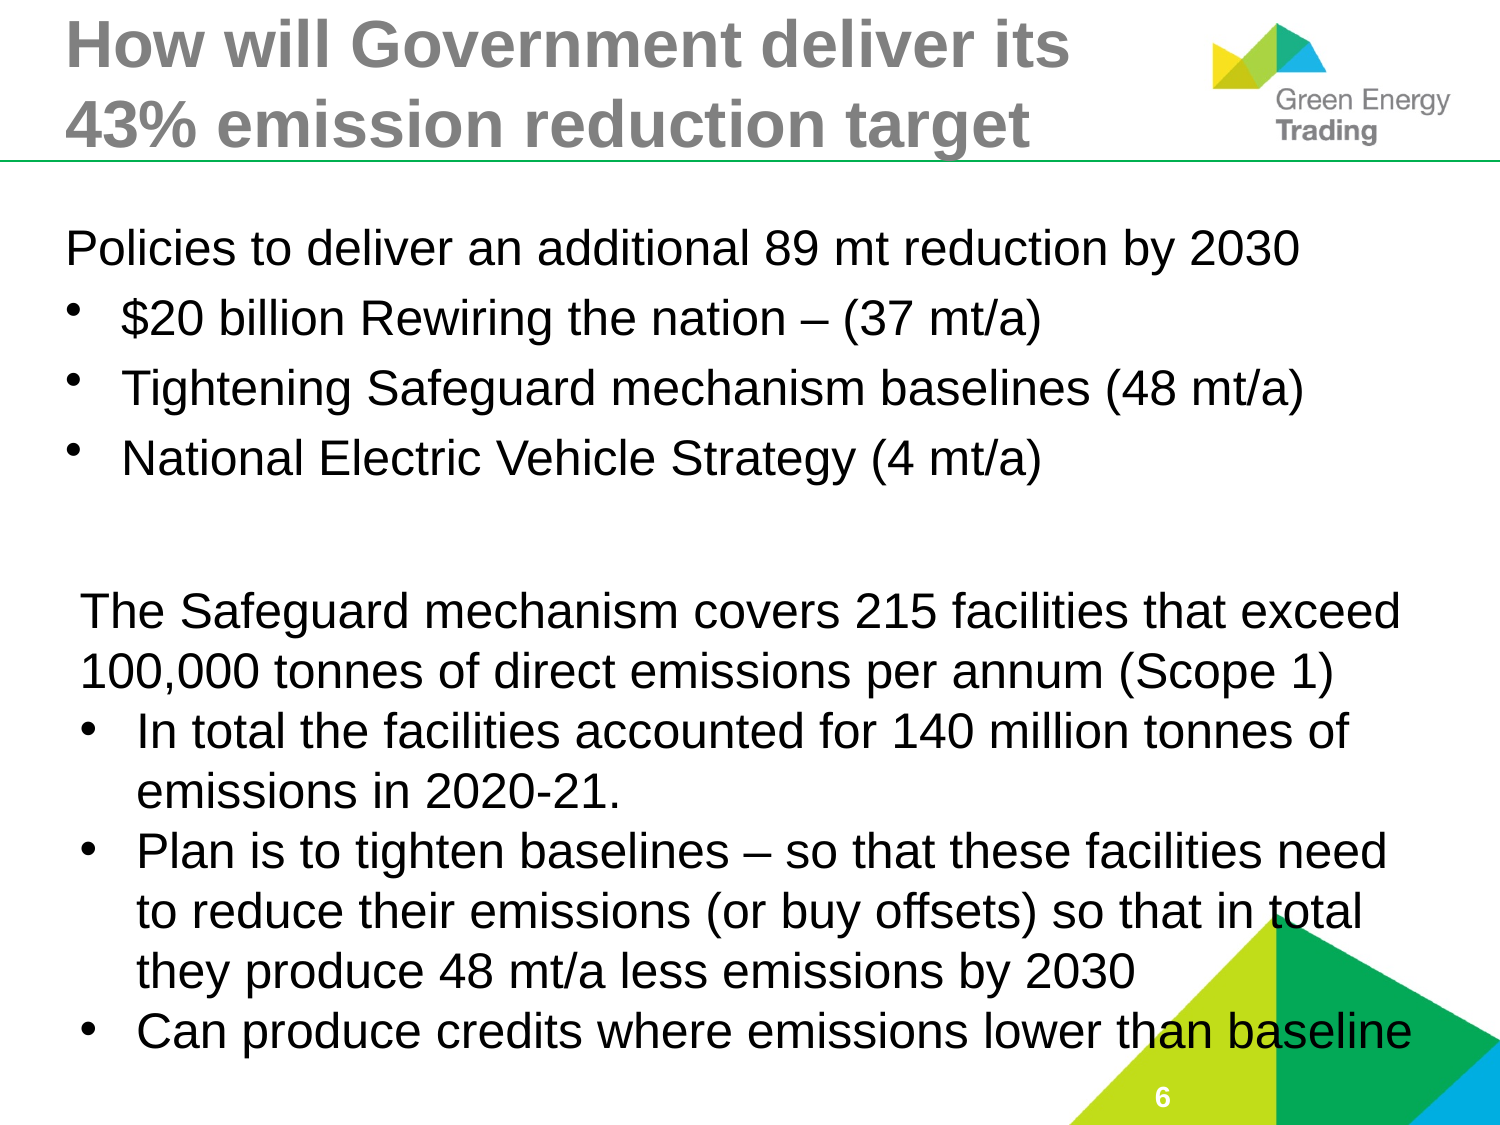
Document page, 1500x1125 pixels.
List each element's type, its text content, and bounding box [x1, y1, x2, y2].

title How will Government deliver its 43% emission reduction target [50, 50, 1223, 111]
text_box The Safeguard mechanism covers 215 facilities that exceed 100,000 tonnes of direct emissions per annum (Scope 1) In total the facilities accounted for 140 million tonnes of emissions in 2020-21. Plan is to tighten baselines – so that these facilities need to reduce their emissions (or buy offsets) so that in total they produce 48 mt/a less emissions by 2030 Can produce credits where emissions lower than baseline [64, 571, 1436, 1066]
slide_number 6 [1139, 1071, 1453, 1122]
list Policies to deliver an additional 89 mt reduction by 2030 $20 billion Rewiring the nation – (37 mt/a) Tightening Safeguard mechanism baselines (48 mt/a) National Electric Vehicle Strategy (4 mt/a) [50, 208, 1325, 516]
picture [1069, 23, 1500, 160]
picture [1069, 162, 1500, 1125]
